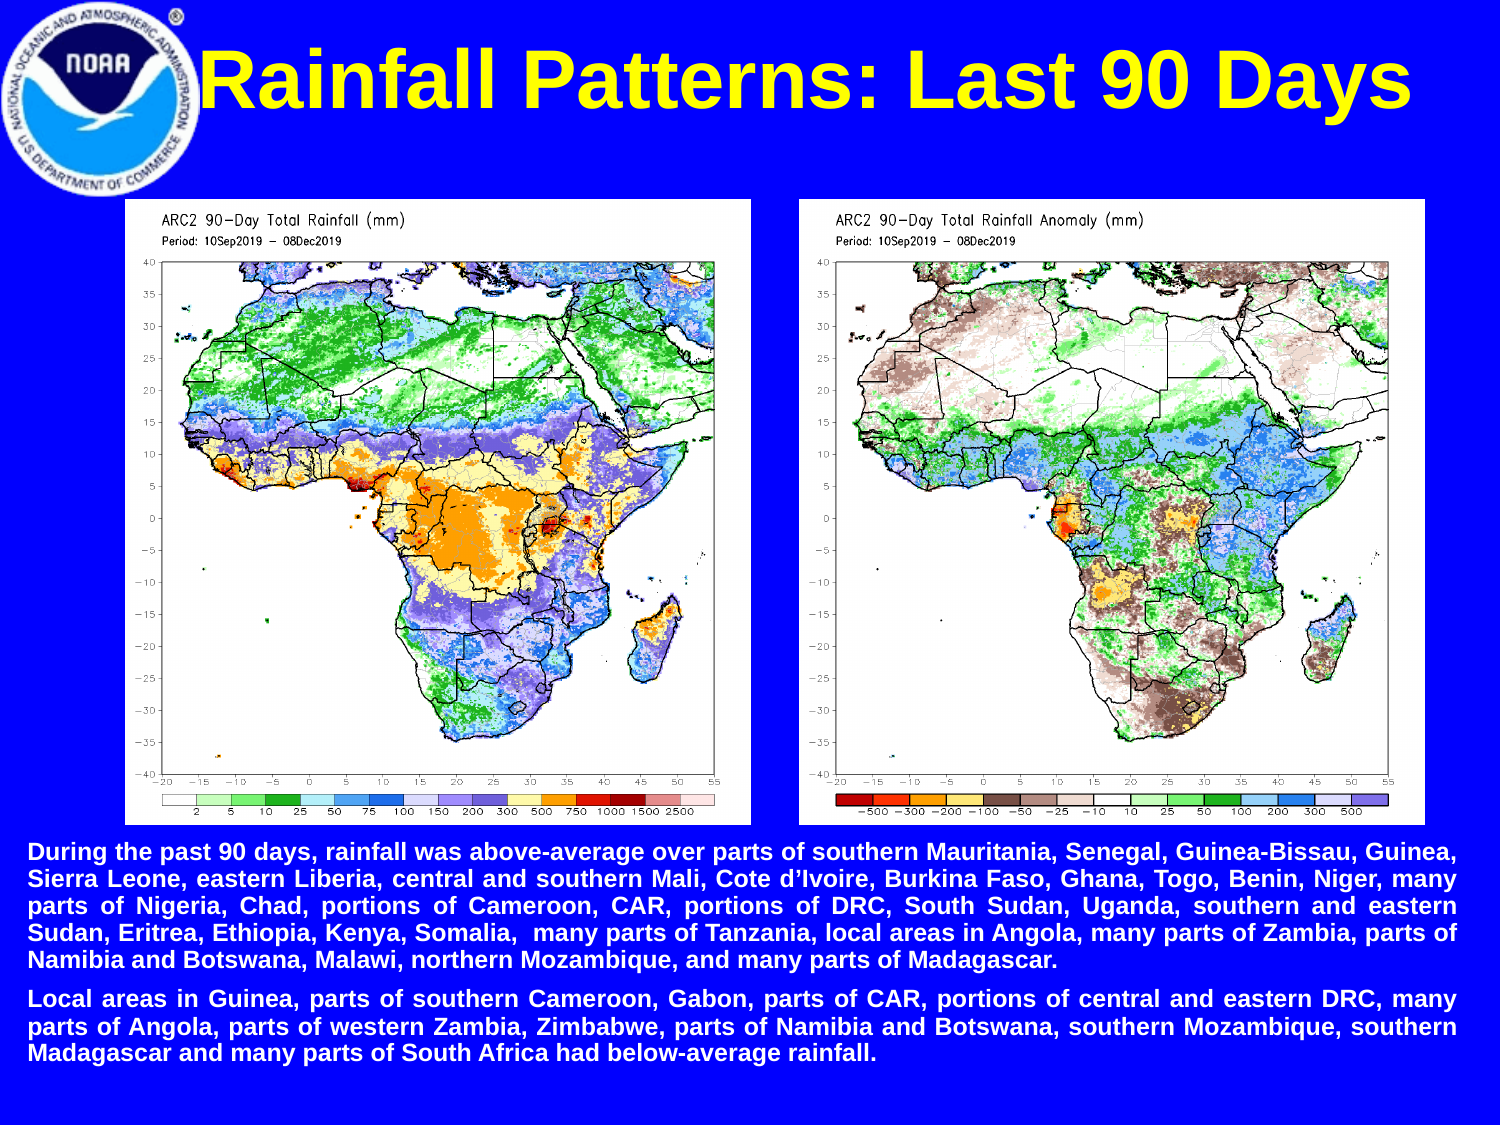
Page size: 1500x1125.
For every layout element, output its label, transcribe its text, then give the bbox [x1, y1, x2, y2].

picture [0, 0, 751, 826]
title Rainfall Patterns: Last 90 Days [174, 0, 1438, 151]
text_box During the past 90 days, rainfall was above-average over parts of southern Mauritania, Senegal, Guinea-Bissau, Guinea, Sierra Leone, eastern Liberia, central and southern Mali, Cote d’Ivoire, Burkina Faso, Ghana, Togo, Benin, Niger, many parts of Nigeria, Chad, portions of Cameroon, CAR, portions of DRC, South Sudan, Uganda, southern and eastern Sudan, Eritrea, Ethiopia, Kenya, Somalia, many parts of Tanzania, local areas in Angola, many parts of Zambia, parts of Namibia and Botswana, Malawi, northern Mozambique, and many parts of Madagascar. Local areas in Guinea, parts of southern Cameroon, Gabon, parts of CAR, portions of central and eastern DRC, many parts of Angola, parts of western Zambia, Zimbabwe, parts of Namibia and Botswana, southern Mozambique, southern Madagascar and many parts of South Africa had below-average rainfall. [12, 831, 1475, 1075]
picture [799, 199, 1426, 826]
